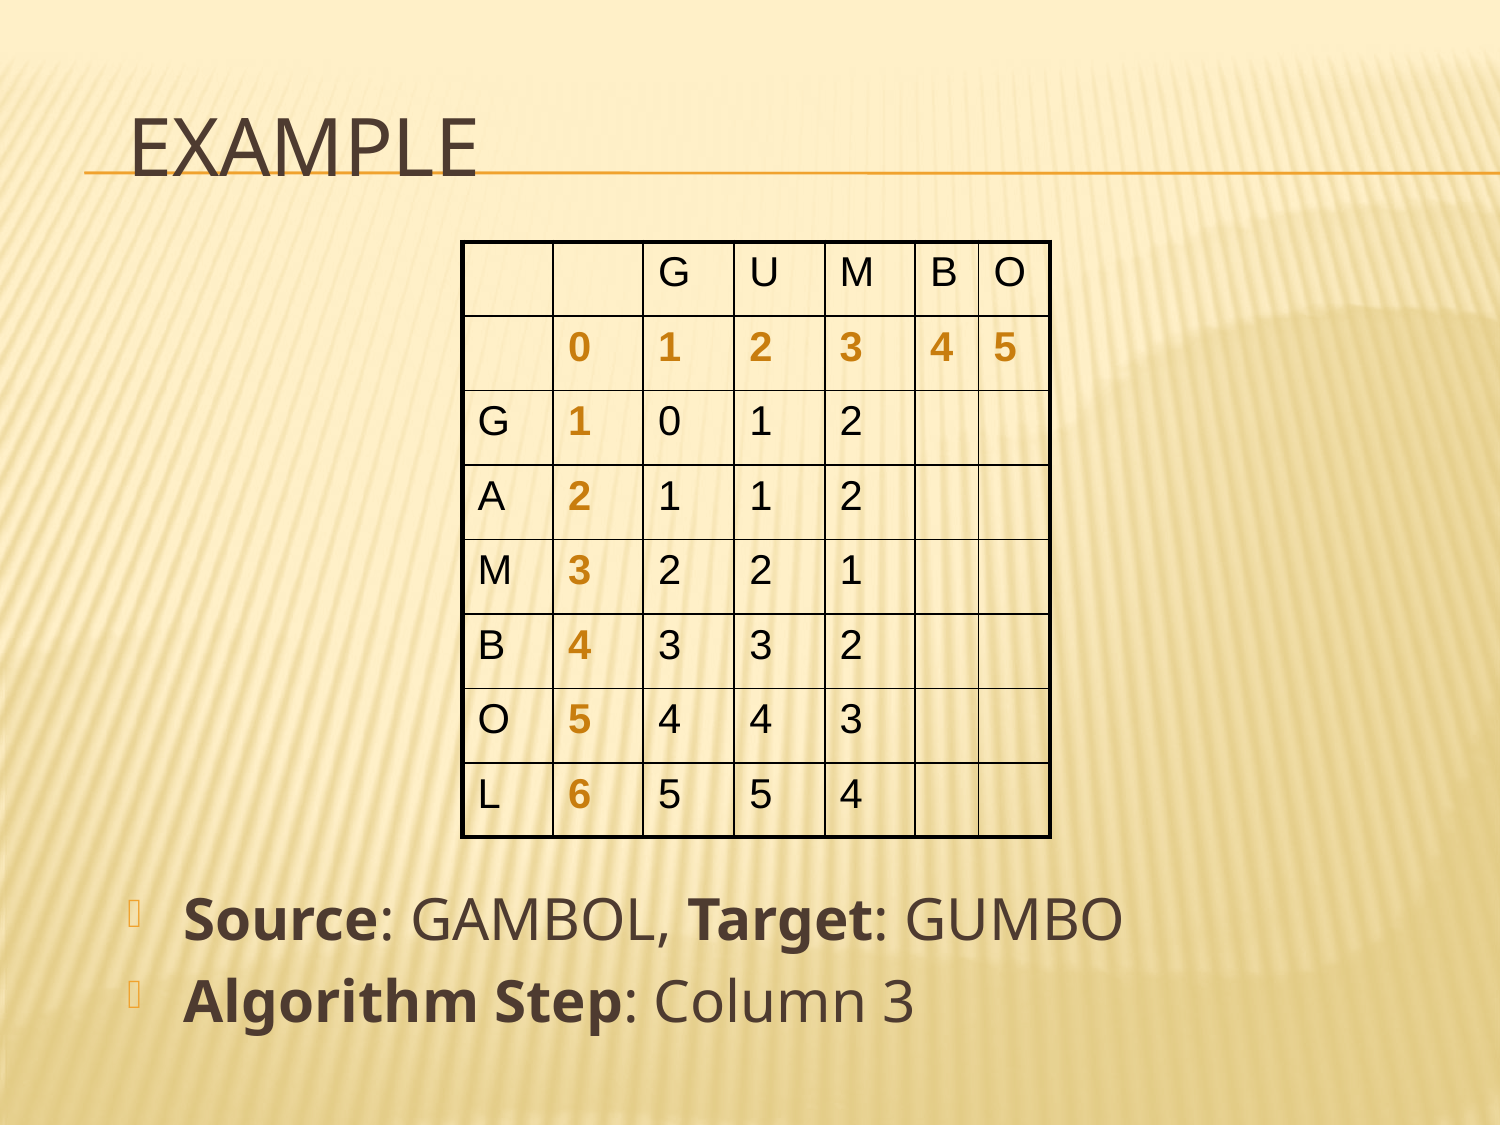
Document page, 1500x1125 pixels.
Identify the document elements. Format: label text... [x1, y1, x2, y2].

table_cell 5 [735, 764, 824, 835]
table_cell 4 [826, 764, 914, 835]
table_cell 2 [826, 615, 914, 688]
table_cell [916, 540, 978, 613]
table_cell 5 [554, 689, 642, 762]
table_cell 4 [916, 317, 978, 390]
table_cell [916, 391, 978, 464]
table_cell 1 [826, 540, 914, 613]
table_cell [979, 689, 1048, 762]
table_cell 5 [979, 317, 1048, 390]
list Source: GAMBOL, Target: GUMBO Algorithm Step: Column 3 [112, 875, 1388, 1063]
table_header G [644, 244, 733, 315]
table_header M [826, 244, 914, 315]
table_cell [916, 466, 978, 539]
table_cell 2 [554, 466, 642, 539]
table_cell 6 [554, 764, 642, 835]
title Example [112, 87, 1388, 200]
table_cell [916, 764, 978, 835]
table_cell 2 [826, 466, 914, 539]
table_cell 5 [644, 764, 733, 835]
table_cell 0 [644, 391, 733, 464]
table_cell B [465, 615, 552, 688]
table_cell 1 [554, 391, 642, 464]
table_cell M [465, 540, 552, 613]
table_cell 4 [554, 615, 642, 688]
table_header [465, 244, 552, 315]
table_cell 1 [644, 317, 733, 390]
table_cell [979, 764, 1048, 835]
table_cell [916, 689, 978, 762]
table_cell [979, 540, 1048, 613]
table_cell [979, 391, 1048, 464]
table_header U [735, 244, 824, 315]
table_cell 3 [554, 540, 642, 613]
table_cell 2 [826, 391, 914, 464]
table_cell L [465, 764, 552, 835]
table_cell 4 [644, 689, 733, 762]
table_cell 1 [735, 466, 824, 539]
table_header O [979, 244, 1048, 315]
table_cell 4 [735, 689, 824, 762]
table_cell 3 [826, 689, 914, 762]
table_cell 3 [826, 317, 914, 390]
table_cell 2 [735, 317, 824, 390]
table_cell [465, 317, 552, 390]
table_cell 1 [644, 466, 733, 539]
table_cell 3 [644, 615, 733, 688]
table_header [554, 244, 642, 315]
table_cell 3 [735, 615, 824, 688]
table_cell [916, 615, 978, 688]
table_header B [916, 244, 978, 315]
table_cell 1 [735, 391, 824, 464]
table_cell A [465, 466, 552, 539]
table_cell 0 [554, 317, 642, 390]
table_cell [979, 615, 1048, 688]
table_cell O [465, 689, 552, 762]
table_cell G [465, 391, 552, 464]
table_cell 2 [735, 540, 824, 613]
table_cell [979, 466, 1048, 539]
table_cell 2 [644, 540, 733, 613]
